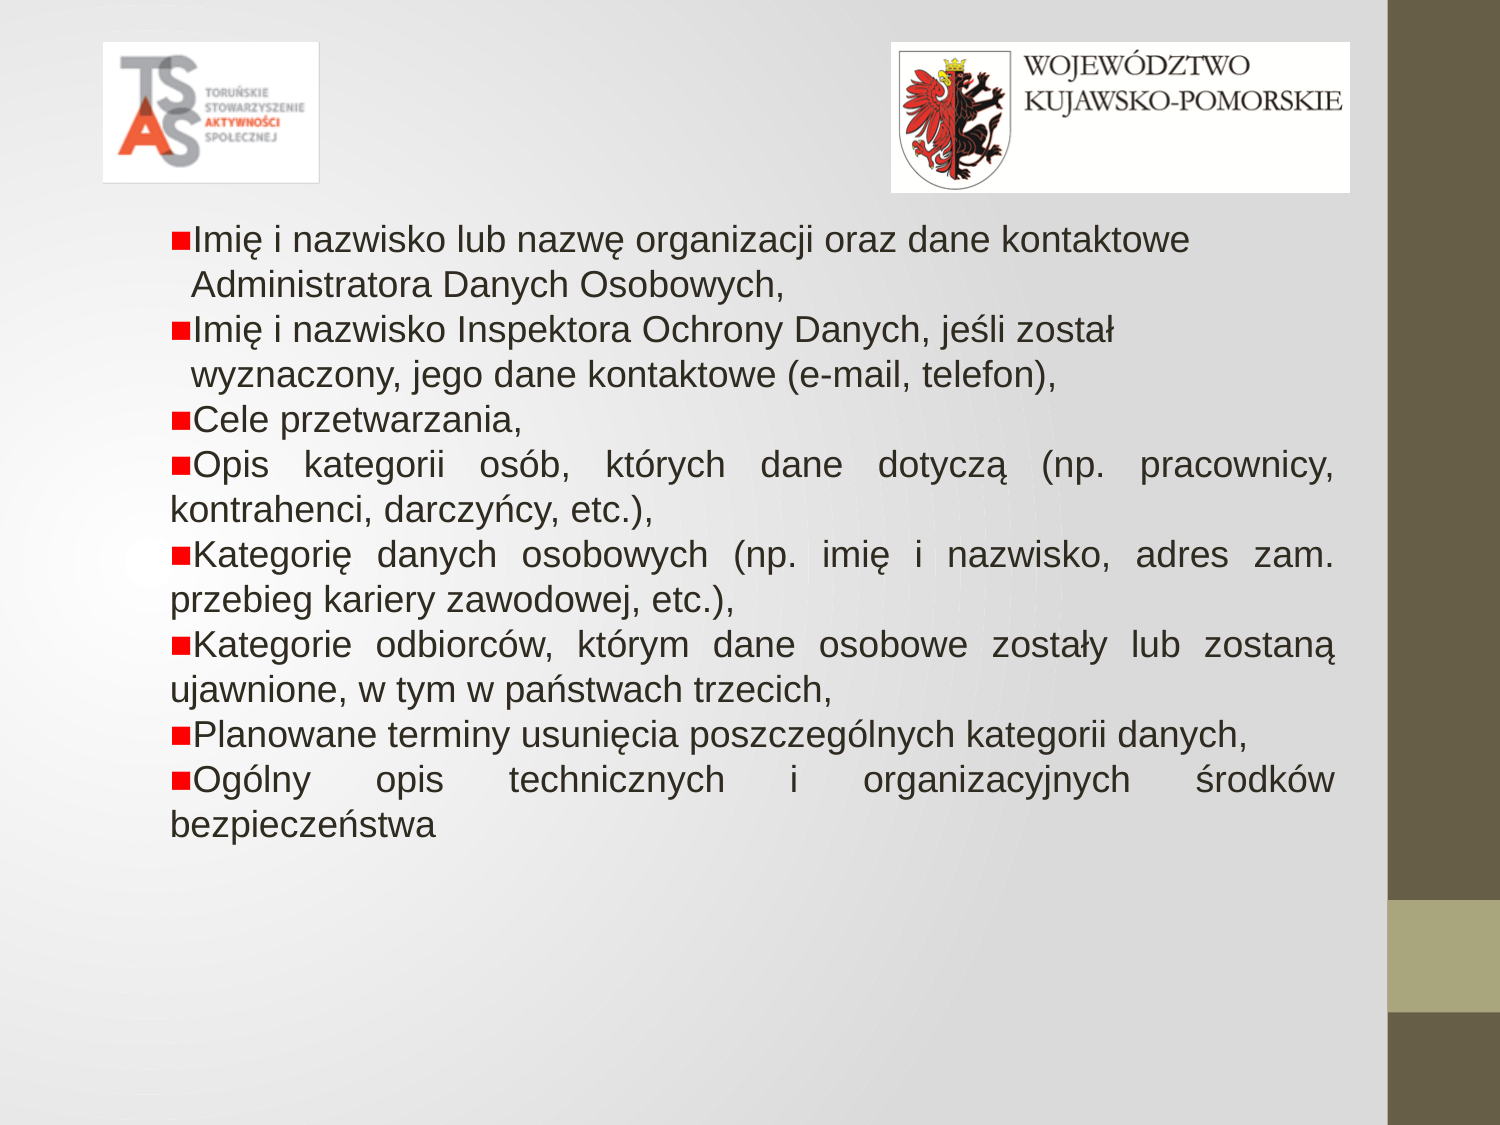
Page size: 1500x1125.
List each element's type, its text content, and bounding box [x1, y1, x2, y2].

picture [102, 42, 321, 186]
picture [891, 42, 1351, 194]
text_box ■Imię i nazwisko lub nazwę organizacji oraz dane kontaktowe Administratora Danych Osobowych, ■Imię i nazwisko Inspektora Ochrony Danych, jeśli został wyznaczony, jego dane kontaktowe (e-mail, telefon), ■Cele przetwarzania, ■Opis kategorii osób, których dane dotyczą (np. pracownicy, kontrahenci, darczyńcy, etc.), ■Kategorię danych osobowych (np. imię i nazwisko, adres zam. przebieg kariery zawodowej, etc.), ■Kategorie odbiorców, którym dane osobowe zostały lub zostaną ujawnione, w tym w państwach trzecich, ■Planowane terminy usunięcia poszczególnych kategorii danych, ■Ogólny opis technicznych i organizacyjnych środków bezpieczeństwa [147, 208, 1350, 853]
